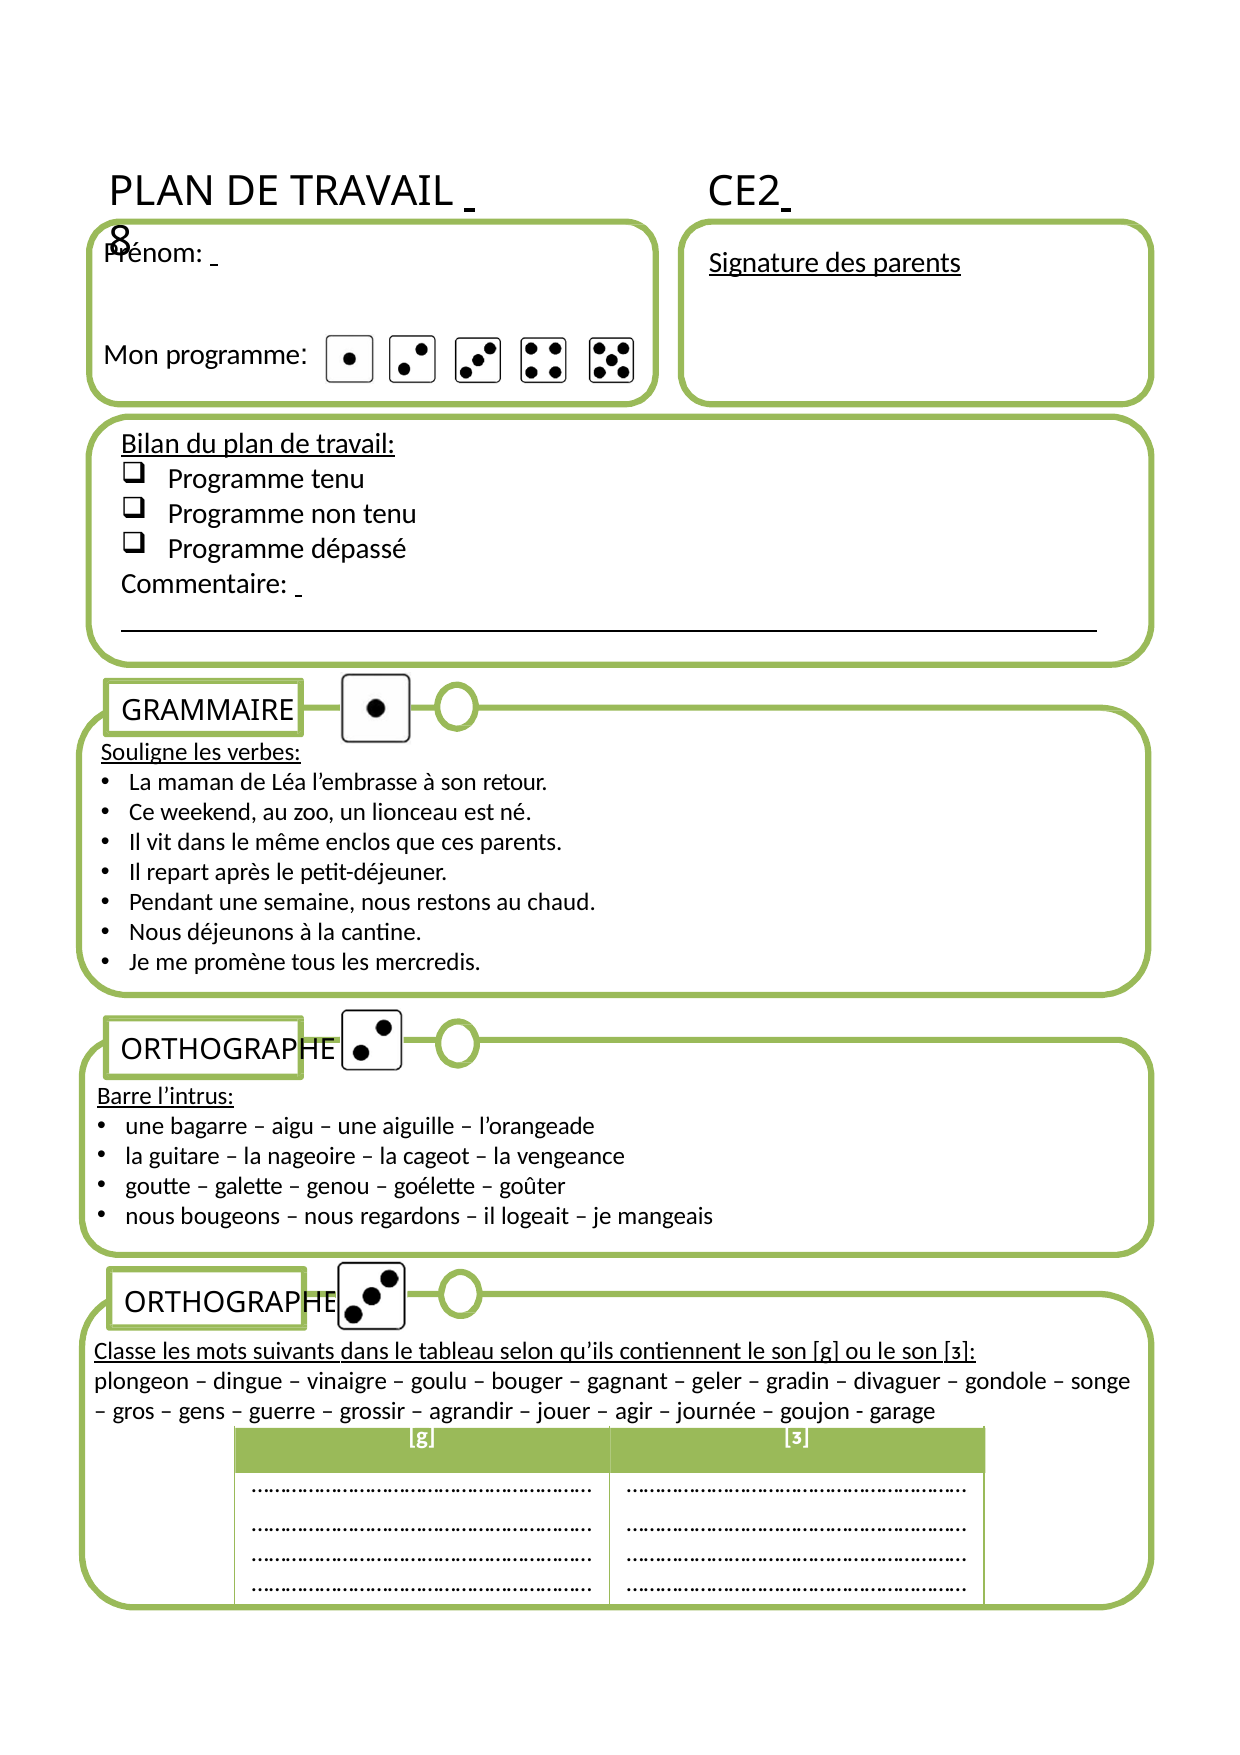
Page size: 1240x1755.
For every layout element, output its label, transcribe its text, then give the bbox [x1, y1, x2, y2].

table_cell …………………………………………………… [235, 1474, 609, 1512]
text_box [677, 218, 1155, 408]
table_header [g] [235, 1426, 609, 1474]
table_cell …………………………………………………… [235, 1542, 609, 1572]
table_cell …………………………………………………… [610, 1572, 983, 1606]
text_box [1135, 1041, 1155, 1253]
table_header [ᴣ] [610, 1426, 983, 1474]
text_box [78, 1046, 92, 1249]
text_box [86, 218, 659, 402]
text_box Prénom: [101, 233, 642, 269]
text_box [1135, 718, 1152, 985]
text_box [78, 1304, 1155, 1611]
table_cell …………………………………………………… [235, 1512, 609, 1542]
text_box GRAMMAIRE Souligne les verbes: La maman de Léa l’embrasse à son retour. Ce weekend, au zoo, un lionceau est né. Il vit dans le même enclos que ces parents. Il repart après le petit-déjeuner. Pendant une semaine, nous restons au chaud. Nous déjeunons à la cantine. Je me promène tous les mercredis. ORTHOGRAPHE Barre l’intrus: une bagarre – aigu – une aiguille – l’orangeade la guitare – la nageoire – la cageot – la vengeance goutte – galette – genou – goélette – goûter nous bougeons – nous regardons – il logeait – je mangeais ORTHOGRAPHE Classe les mots suivants dans le tableau selon qu’ils contiennent le son [g] ou le son [ᴣ]: plongeon – dingue – vinaigre – goulu – bouger – gagnant – geler – gradin – divaguer – gondole – songe – gros – gens – guerre – grossir – agrandir – jouer – agir – journée – goujon - garage [92, 691, 1135, 1425]
table_cell …………………………………………………… [610, 1512, 983, 1542]
table_cell …………………………………………………… [235, 1572, 609, 1606]
text_box [434, 681, 479, 732]
text_box [437, 1268, 483, 1319]
table_cell …………………………………………………… [610, 1542, 983, 1572]
text_box Mon programme: Bilan du plan de travail: Programme tenu Programme non tenu Programme dépassé Commentaire: [101, 335, 1108, 635]
text_box Signature des parents [706, 243, 968, 279]
table_cell …………………………………………………… [610, 1474, 983, 1512]
text_box [102, 677, 304, 691]
text_box [335, 1259, 408, 1332]
text_box [441, 688, 472, 725]
text_box [445, 1276, 476, 1312]
text_box [110, 684, 297, 691]
text_box [75, 718, 92, 985]
text_box [85, 413, 1155, 668]
text_box PLAN DE TRAVAIL CE2 8 [106, 163, 1135, 264]
text_box [338, 671, 412, 691]
